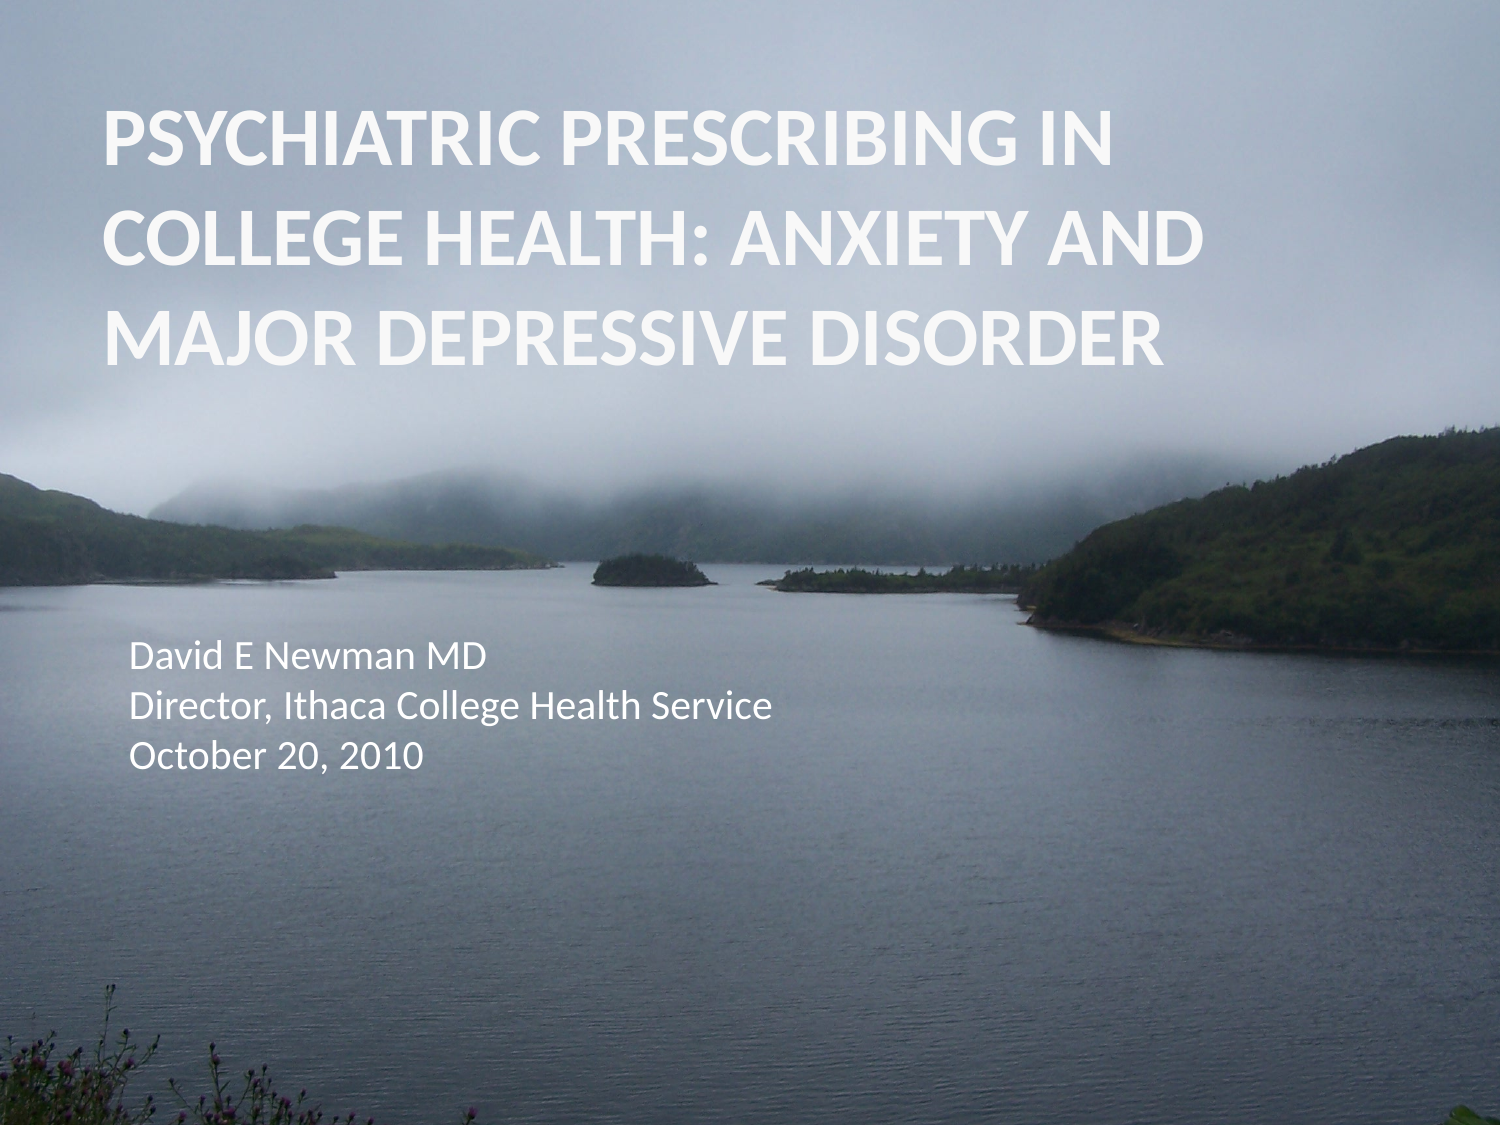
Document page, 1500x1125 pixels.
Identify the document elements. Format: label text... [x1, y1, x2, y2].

subtitle David E Newman MD Director, Ithaca College Health Service October 20, 2010 [112, 587, 1388, 835]
picture [0, 0, 1500, 1125]
title Psychiatric Prescribing in College Health: Anxiety and Major Depressive Disorder [87, 75, 1363, 399]
